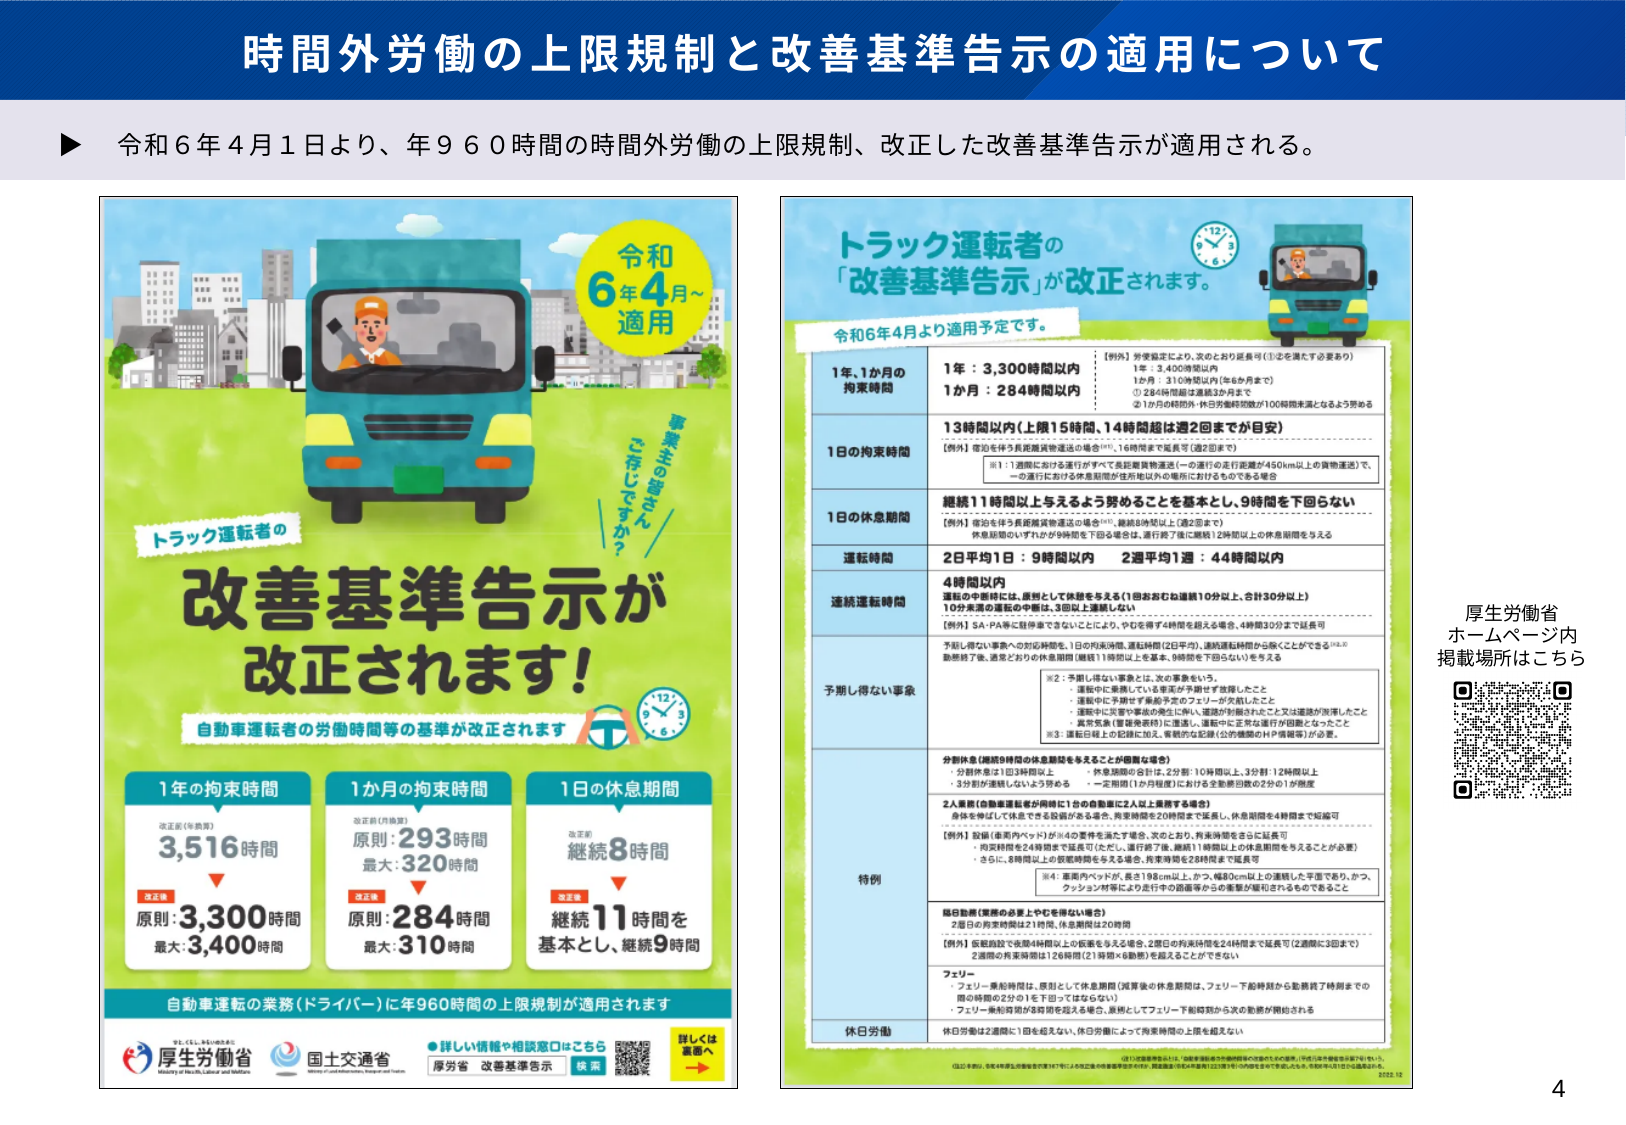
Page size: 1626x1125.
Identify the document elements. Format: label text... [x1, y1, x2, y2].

slide_number 3 [1462, 1072, 1566, 1118]
text_box 厚生労働省 ホームページ内 掲載場所はこちら [1413, 594, 1613, 677]
picture [1443, 671, 1582, 810]
picture [780, 196, 1413, 1089]
title 時間外労働の上限規制と改善基準告示の適用について [0, 0, 1625, 99]
list ▶ 令和６年４月１日より、年９６０時間の時間外労働の上限規制、改正した改善基準告示が適用される。 [0, 99, 1625, 180]
picture [99, 196, 738, 1089]
